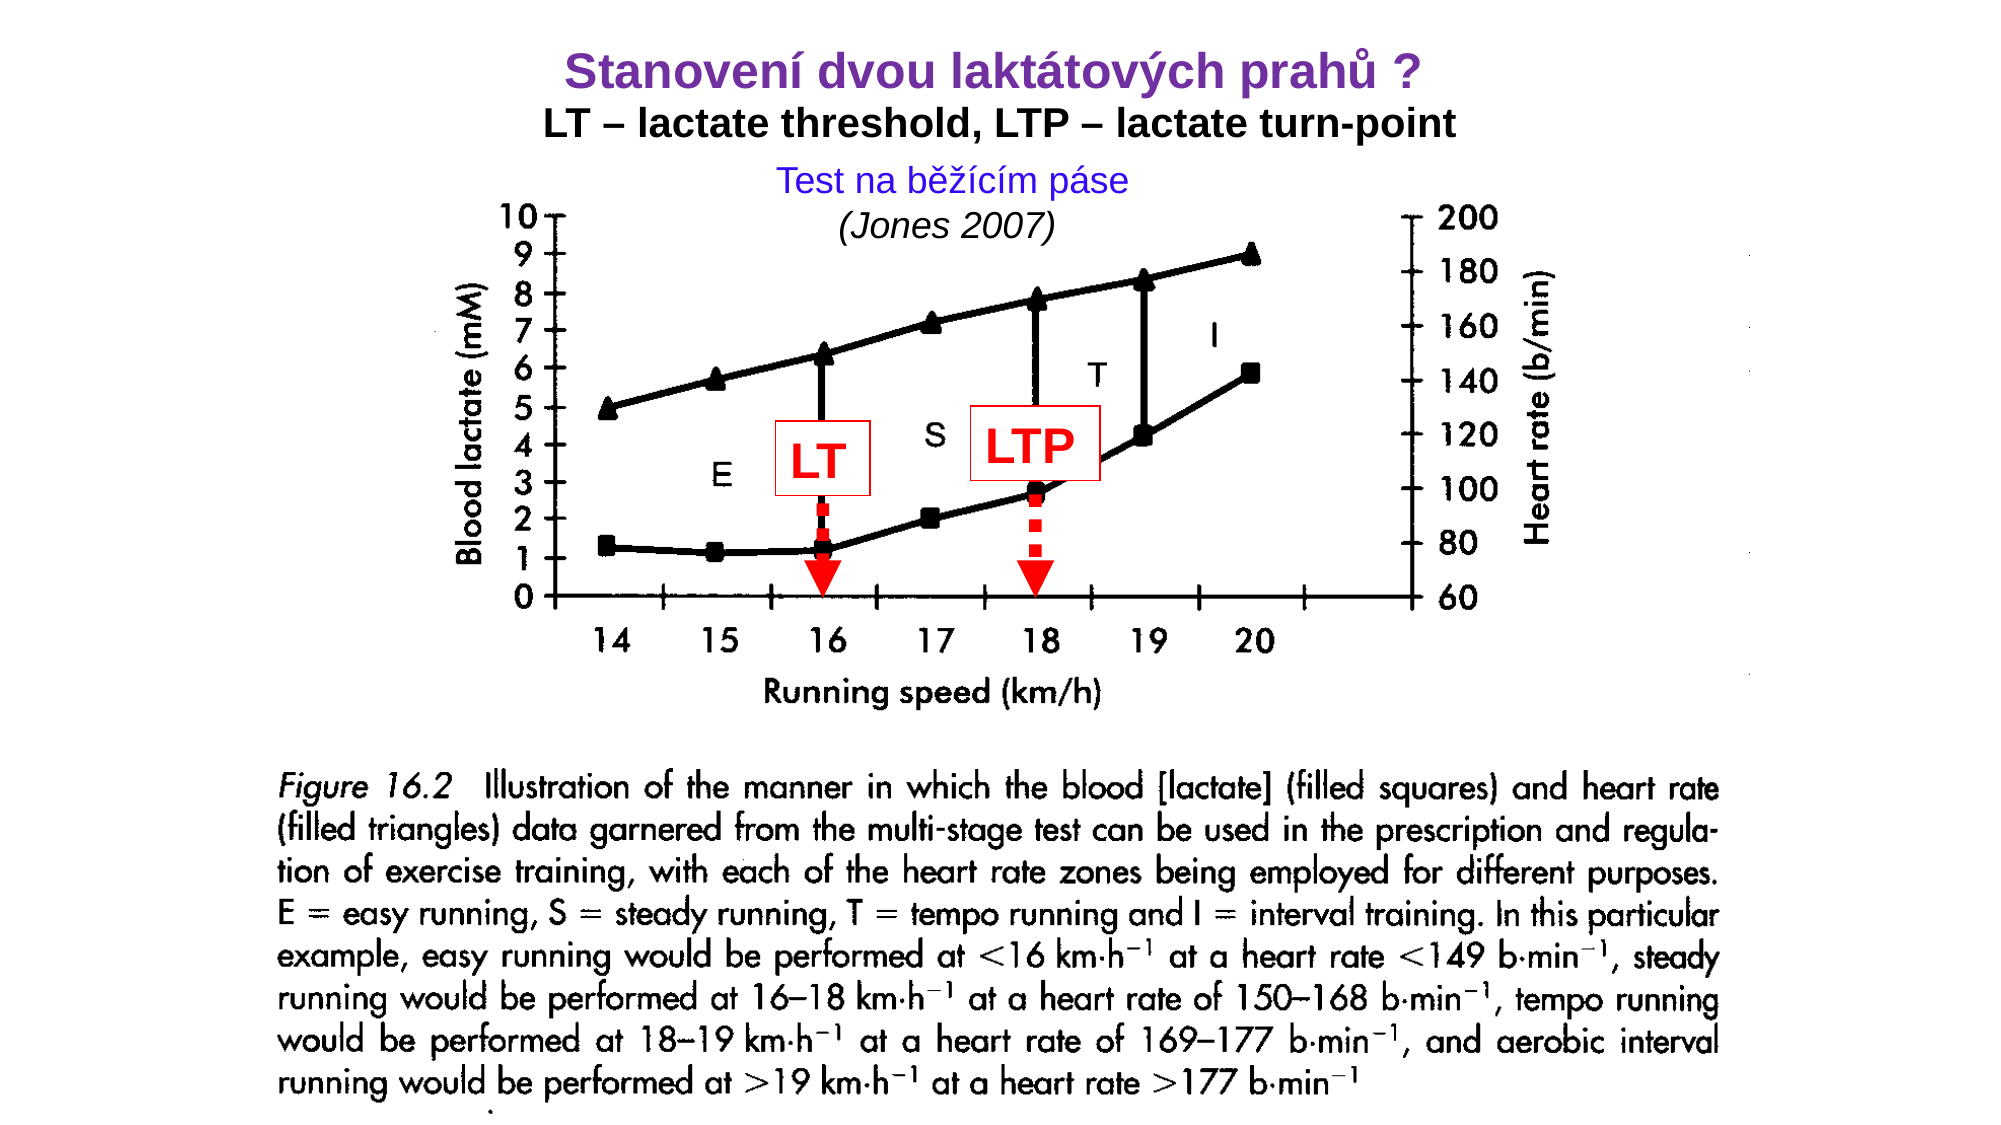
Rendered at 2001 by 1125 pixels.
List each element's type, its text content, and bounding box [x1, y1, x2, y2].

text_box LT – lactate threshold, LTP – lactate turn-point [314, 88, 1685, 154]
text_box Stanovení dvou laktátových prahů ? [326, 30, 1662, 88]
text_box Test na běžícím páse (Jones 2007) [539, 154, 1367, 184]
picture [249, 184, 1750, 1125]
